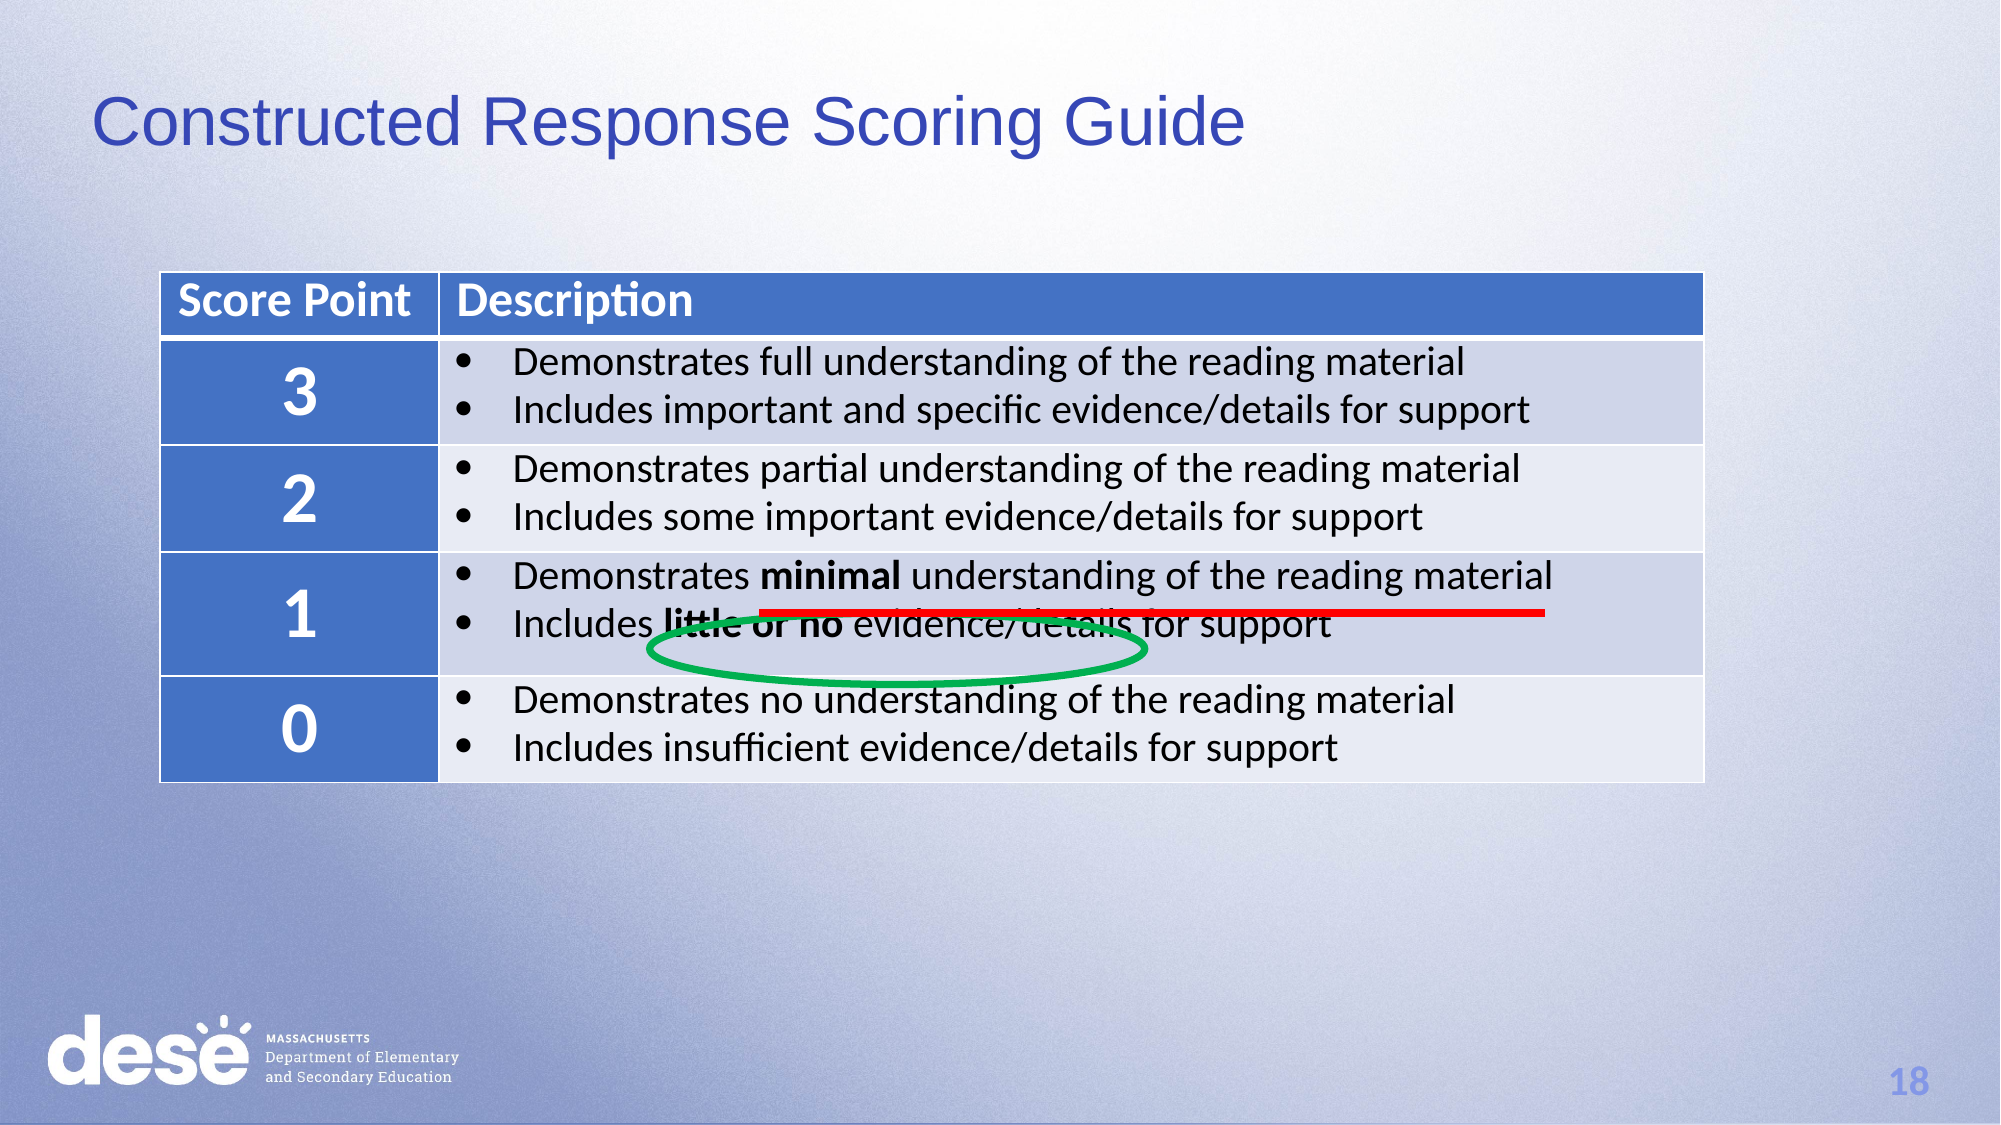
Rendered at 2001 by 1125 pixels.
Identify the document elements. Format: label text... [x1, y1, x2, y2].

table_cell 3 [161, 341, 438, 444]
text_box [648, 617, 1146, 686]
table_cell 2 [161, 446, 438, 551]
table_header Description [440, 273, 1703, 320]
table_cell Demonstrates partial understanding of the reading material Includes some important evidence/details for support [440, 446, 1703, 551]
table_cell 0 [161, 677, 438, 782]
table_cell Demonstrates full understanding of the reading material Includes important and specific evidence/details for support [440, 396, 1703, 444]
table_cell Demonstrates no understanding of the reading material Includes insufficient evidence/details for support [440, 677, 1703, 782]
table_header Score Point [161, 273, 438, 335]
text_box Constructed Response Scoring Guide [76, 35, 1880, 168]
table_cell Demonstrates minimal understanding of the reading material Includes little or no evidence/details for support [440, 553, 1703, 675]
text_box [424, 320, 2000, 396]
picture [0, 0, 2000, 1125]
table_cell 1 [161, 553, 438, 675]
